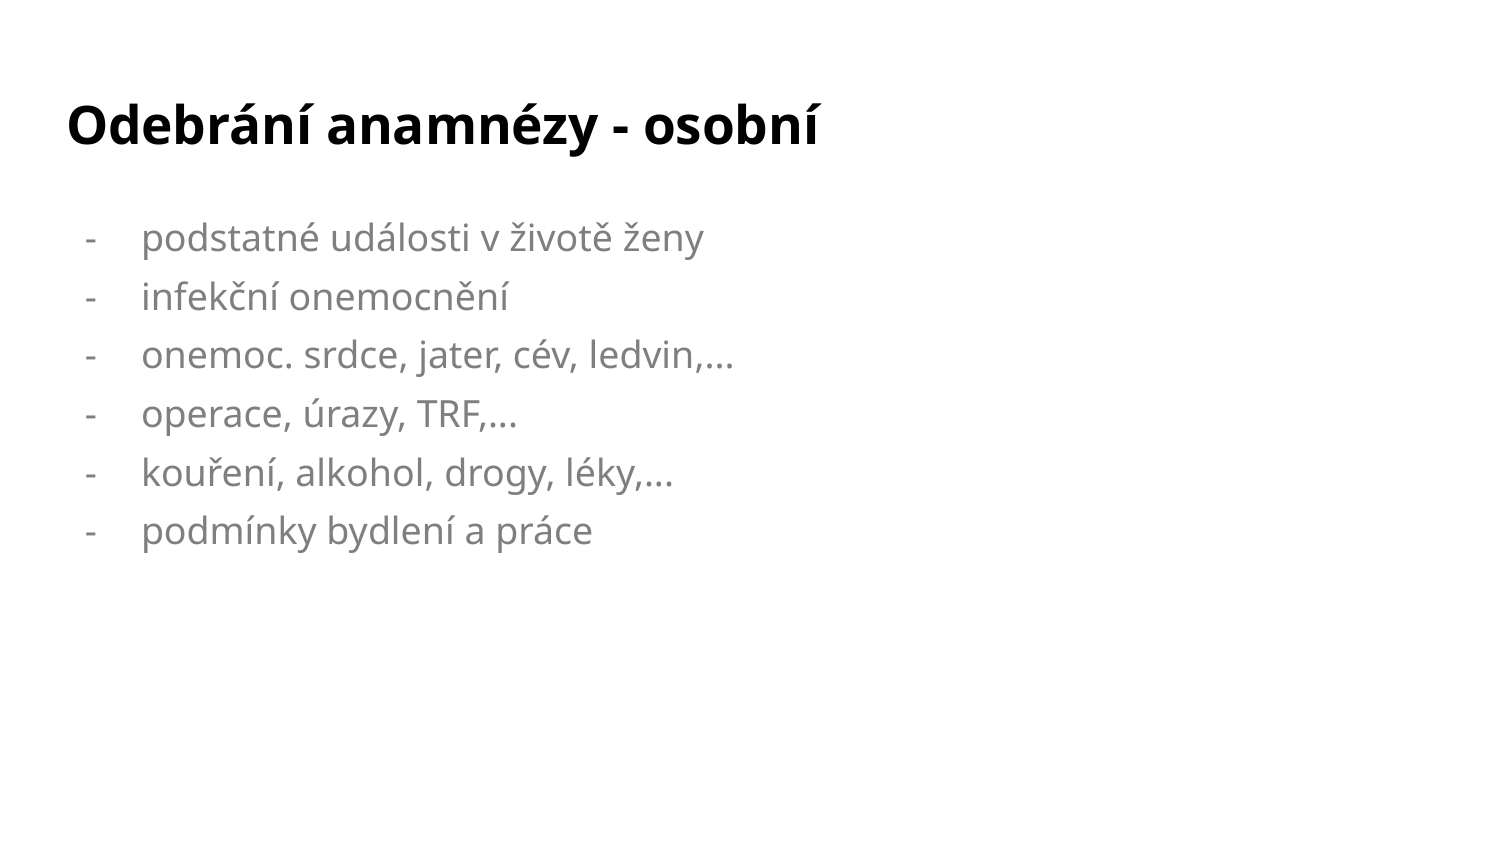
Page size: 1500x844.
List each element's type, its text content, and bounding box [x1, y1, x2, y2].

title Odebrání anamnézy - osobní [51, 72, 1449, 176]
list podstatné události v životě ženy infekční onemocnění onemoc. srdce, jater, cév, ledvin,... operace, úrazy, TRF,... kouření, alkohol, drogy, léky,... podmínky bydlení a práce [51, 189, 1449, 750]
